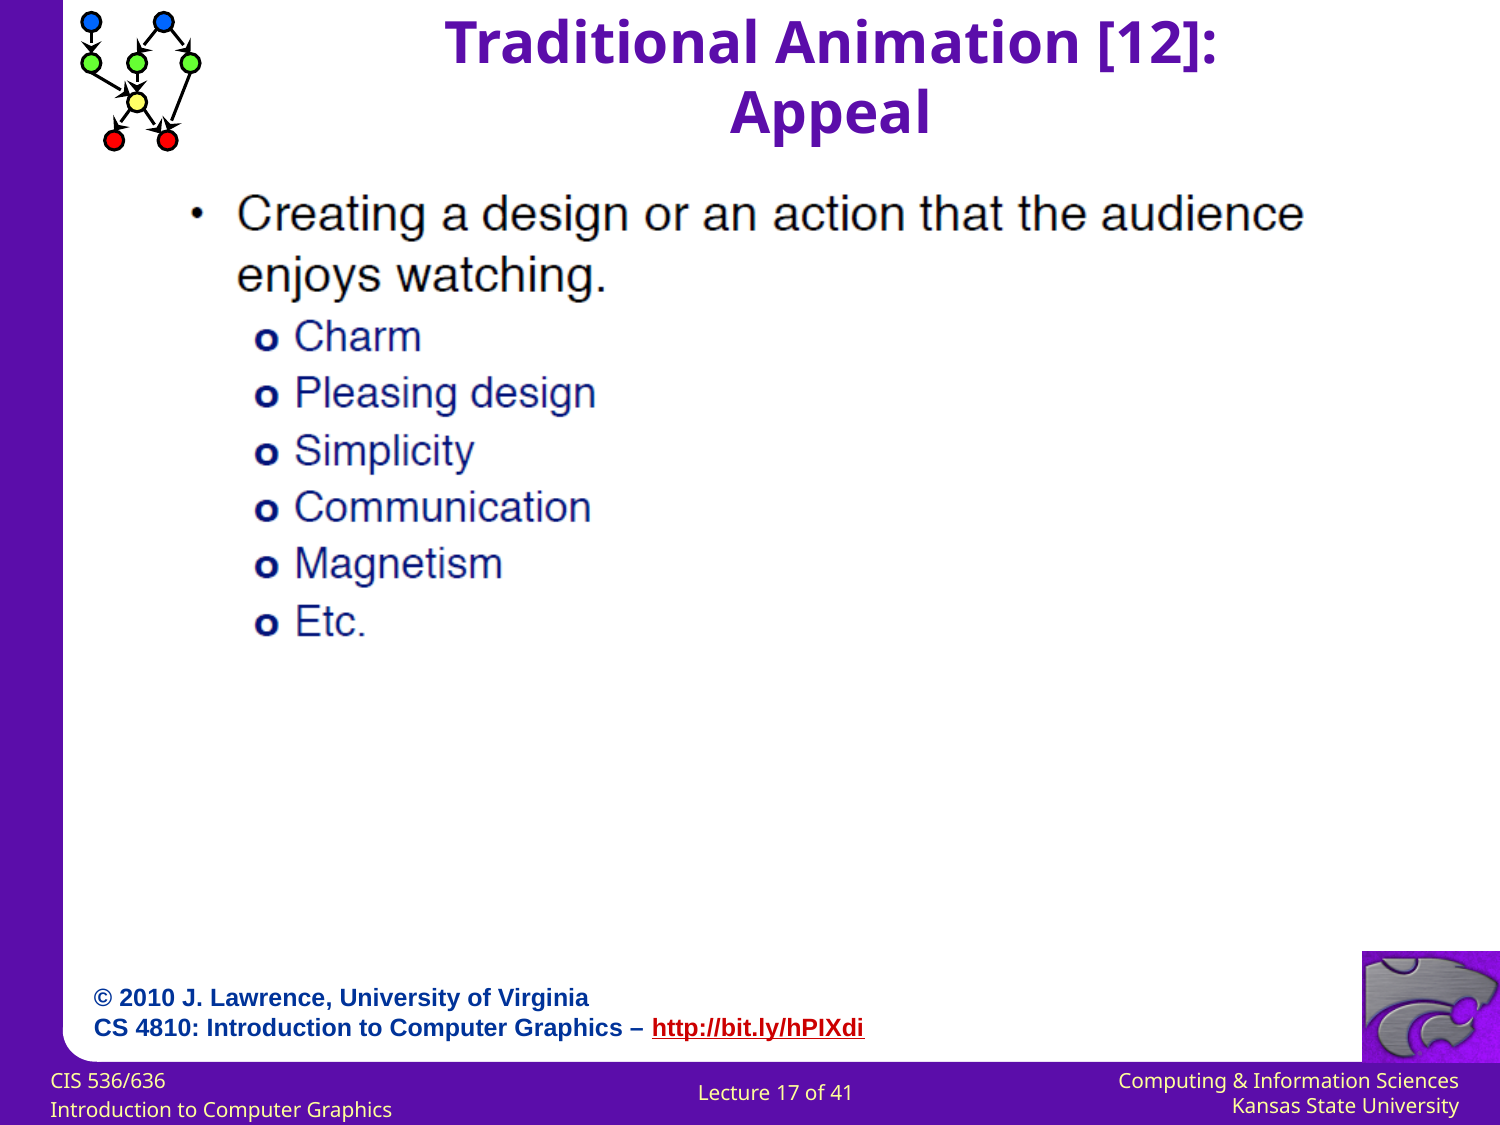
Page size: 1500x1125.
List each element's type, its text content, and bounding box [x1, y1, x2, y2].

text_box Traditional Animation [12]: Appeal [187, 12, 1475, 138]
text_box © 2010 J. Lawrence, University of Virginia CS 4810: Introduction to Computer Graphics – http://bit.ly/hPIXdi [79, 974, 887, 1049]
picture [181, 187, 1319, 663]
picture [1362, 951, 1500, 1063]
